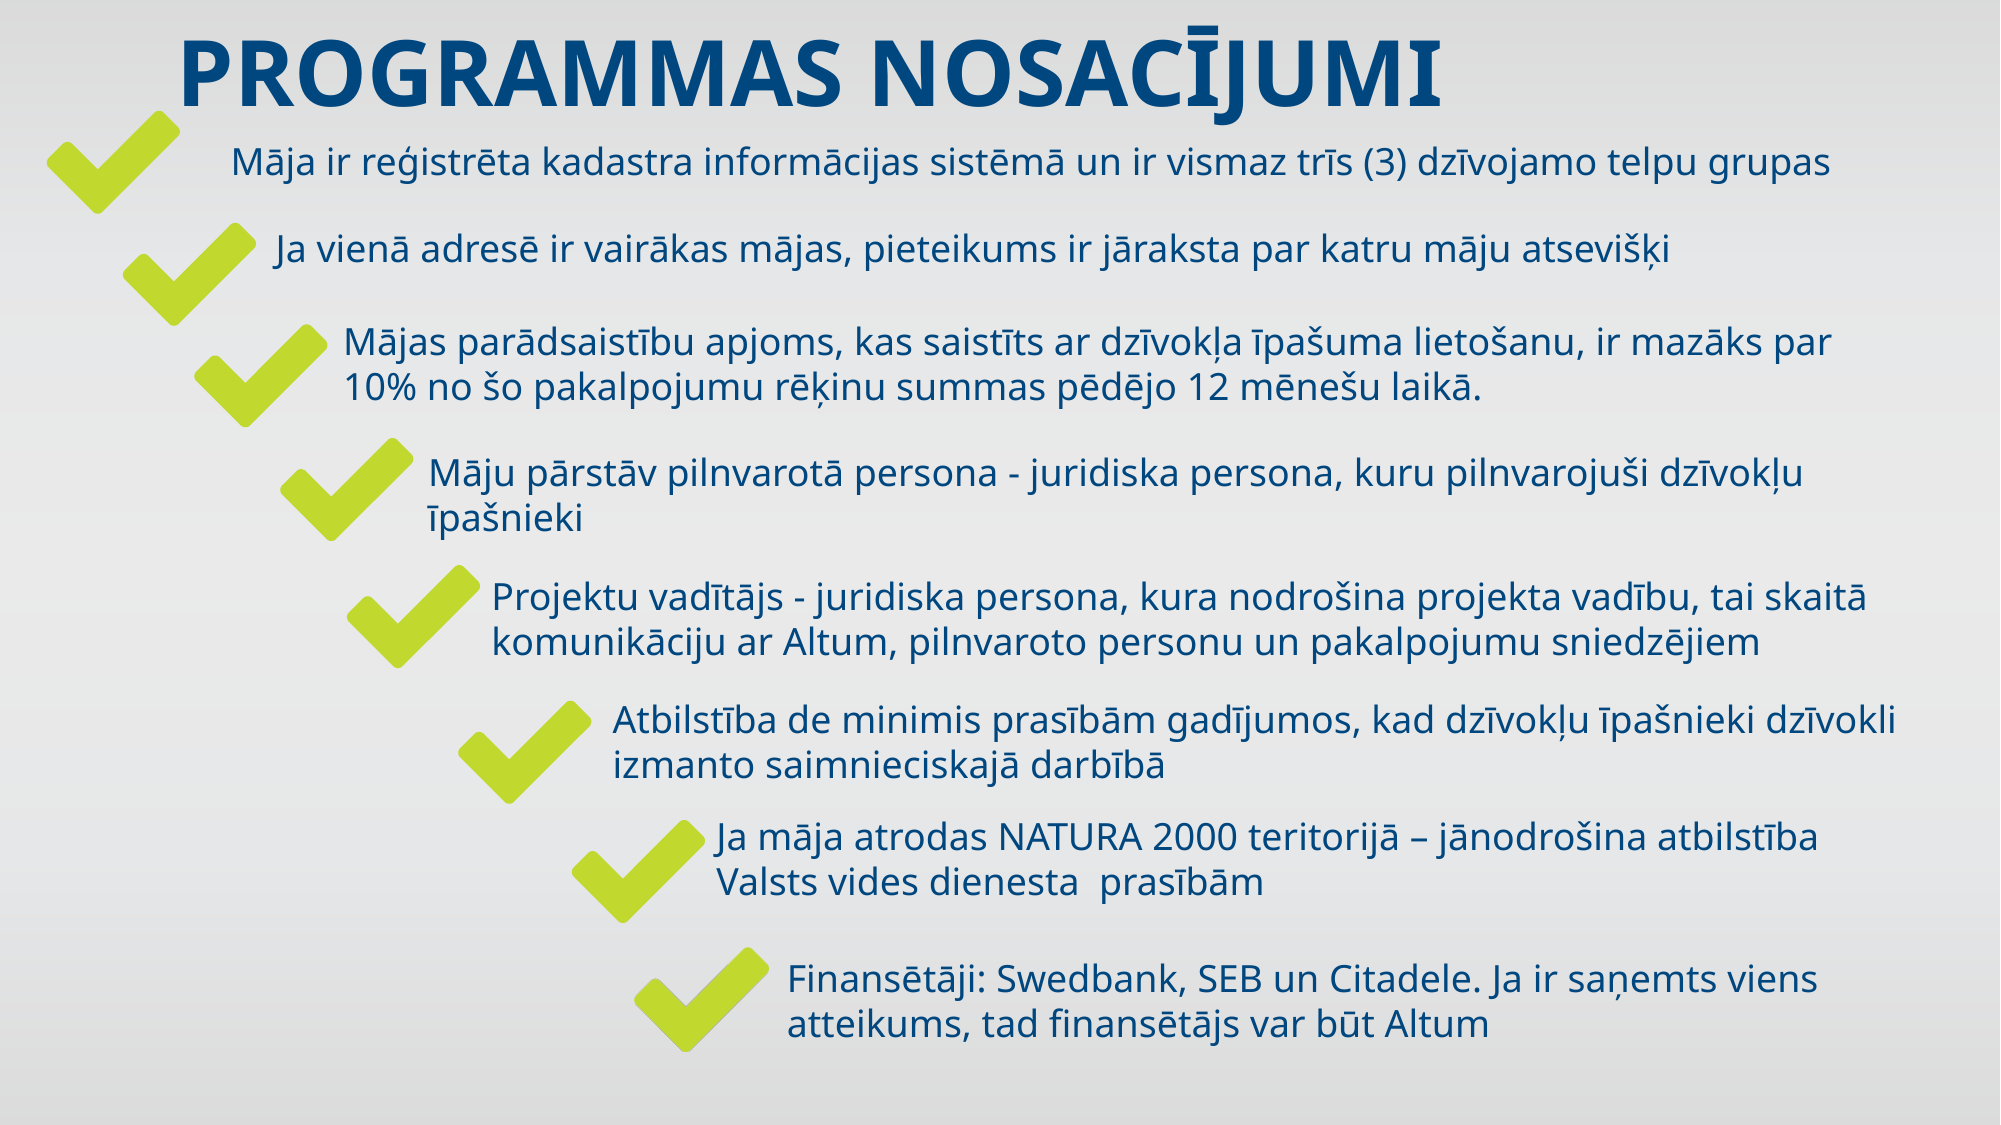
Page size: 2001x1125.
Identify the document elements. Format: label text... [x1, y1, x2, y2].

text_box Finansētāji: Swedbank, SEB un Citadele. Ja ir saņemts viens atteikums, tad finansētājs var būt Altum [772, 947, 1986, 1053]
text_box Māju pārstāv pilnvarotā persona - juridiska persona, kuru pilnvarojuši dzīvokļu īpašnieki [413, 441, 1930, 547]
picture [634, 947, 769, 1052]
text_box Māja ir reģistrēta kadastra informācijas sistēmā un ir vismaz trīs (3) dzīvojamo telpu grupas [215, 130, 1941, 190]
text_box Ja vienā adresē ir vairākas mājas, pieteikums ir jāraksta par katru māju atsevišķi [260, 217, 1986, 278]
text_box [50, 114, 177, 211]
text_box [197, 327, 325, 425]
text_box Projektu vadītājs - juridiska persona, kura nodrošina projekta vadību, tai skaitā komunikāciju ar Altum, pilnvaroto personu un pakalpojumu sniedzējiem [476, 565, 1943, 671]
text_box Mājas parādsaistību apjoms, kas saistīts ar dzīvokļa īpašuma lietošanu, ir mazāks par 10% no šo pakalpojumu rēķinu summas pēdējo 12 mēnešu laikā. [328, 310, 1868, 416]
text_box Atbilstība de minimis prasībām gadījumos, kad dzīvokļu īpašnieki dzīvokli izmanto saimnieciskajā darbībā [597, 688, 1944, 794]
text_box [126, 226, 253, 323]
title Programmas nosacījumi [161, 18, 1887, 137]
text_box [350, 568, 477, 665]
text_box Ja māja atrodas NATURA 2000 teritorijā – jānodrošina atbilstība Valsts vides dienesta prasībām [701, 805, 1930, 910]
text_box [461, 704, 588, 801]
text_box [283, 441, 410, 538]
text_box [575, 823, 702, 920]
